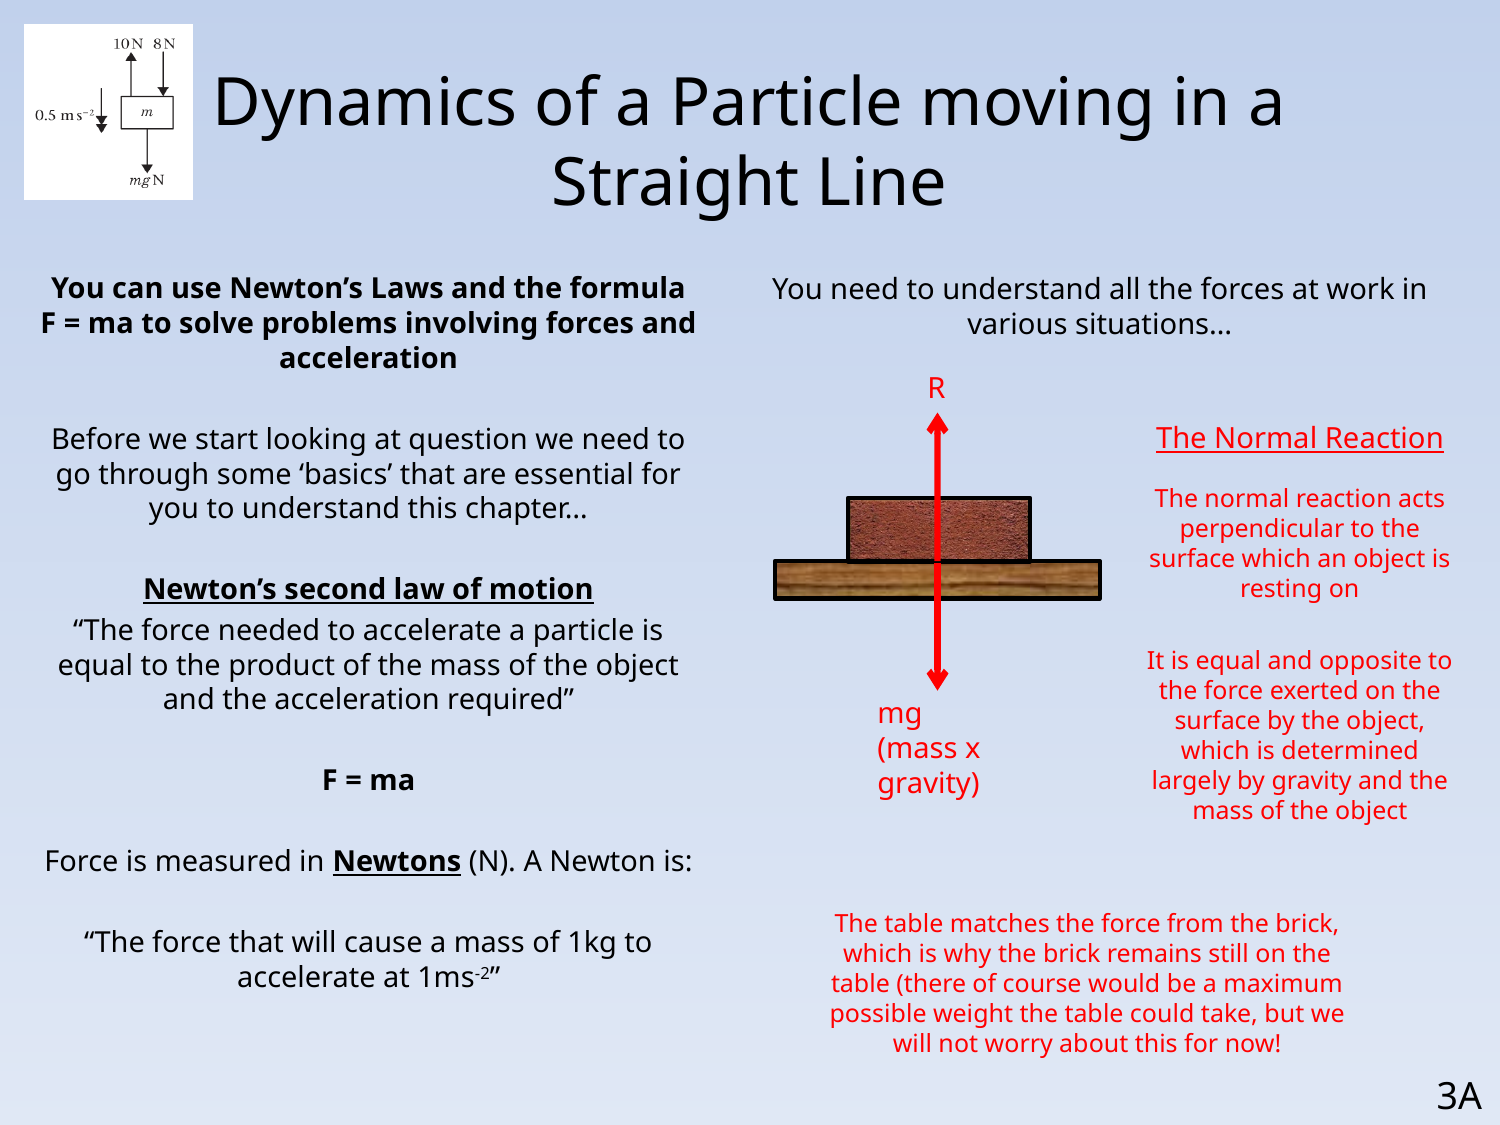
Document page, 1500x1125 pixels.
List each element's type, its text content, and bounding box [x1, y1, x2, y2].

text_box You need to understand all the forces at work in various situations… [750, 262, 1450, 1005]
title Dynamics of a Particle moving in a Straight Line [75, 45, 1425, 233]
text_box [774, 499, 933, 599]
text_box R [912, 362, 963, 413]
text_box mg (mass x gravity) [862, 687, 1025, 808]
list You can use Newton’s Laws and the formula F = ma to solve problems involving forces and acceleration Before we start looking at question we need to go through some ‘basics’ that are essential for you to understand this chapter… Newton’s second law of motion “The force needed to accelerate a particle is equal to the product of the mass of the object and the acceleration required” F = ma Force is measured in Newtons (N). A Newton is: “The force that will cause a mass of 1kg to accelerate at 1ms-2” [24, 262, 713, 1005]
text_box 3A [1421, 1064, 1497, 1125]
text_box It is equal and opposite to the force exerted on the surface by the object, which is determined largely by gravity and the mass of the object [1125, 637, 1475, 832]
text_box The table matches the force from the brick, which is why the brick remains still on the table (there of course would be a maximum possible weight the table could take, but we will not worry about this for now! [800, 900, 1375, 1065]
text_box The Normal Reaction [1125, 412, 1475, 463]
text_box The normal reaction acts perpendicular to the surface which an object is resting on [1125, 474, 1475, 610]
picture [24, 24, 193, 201]
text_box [941, 499, 1101, 599]
